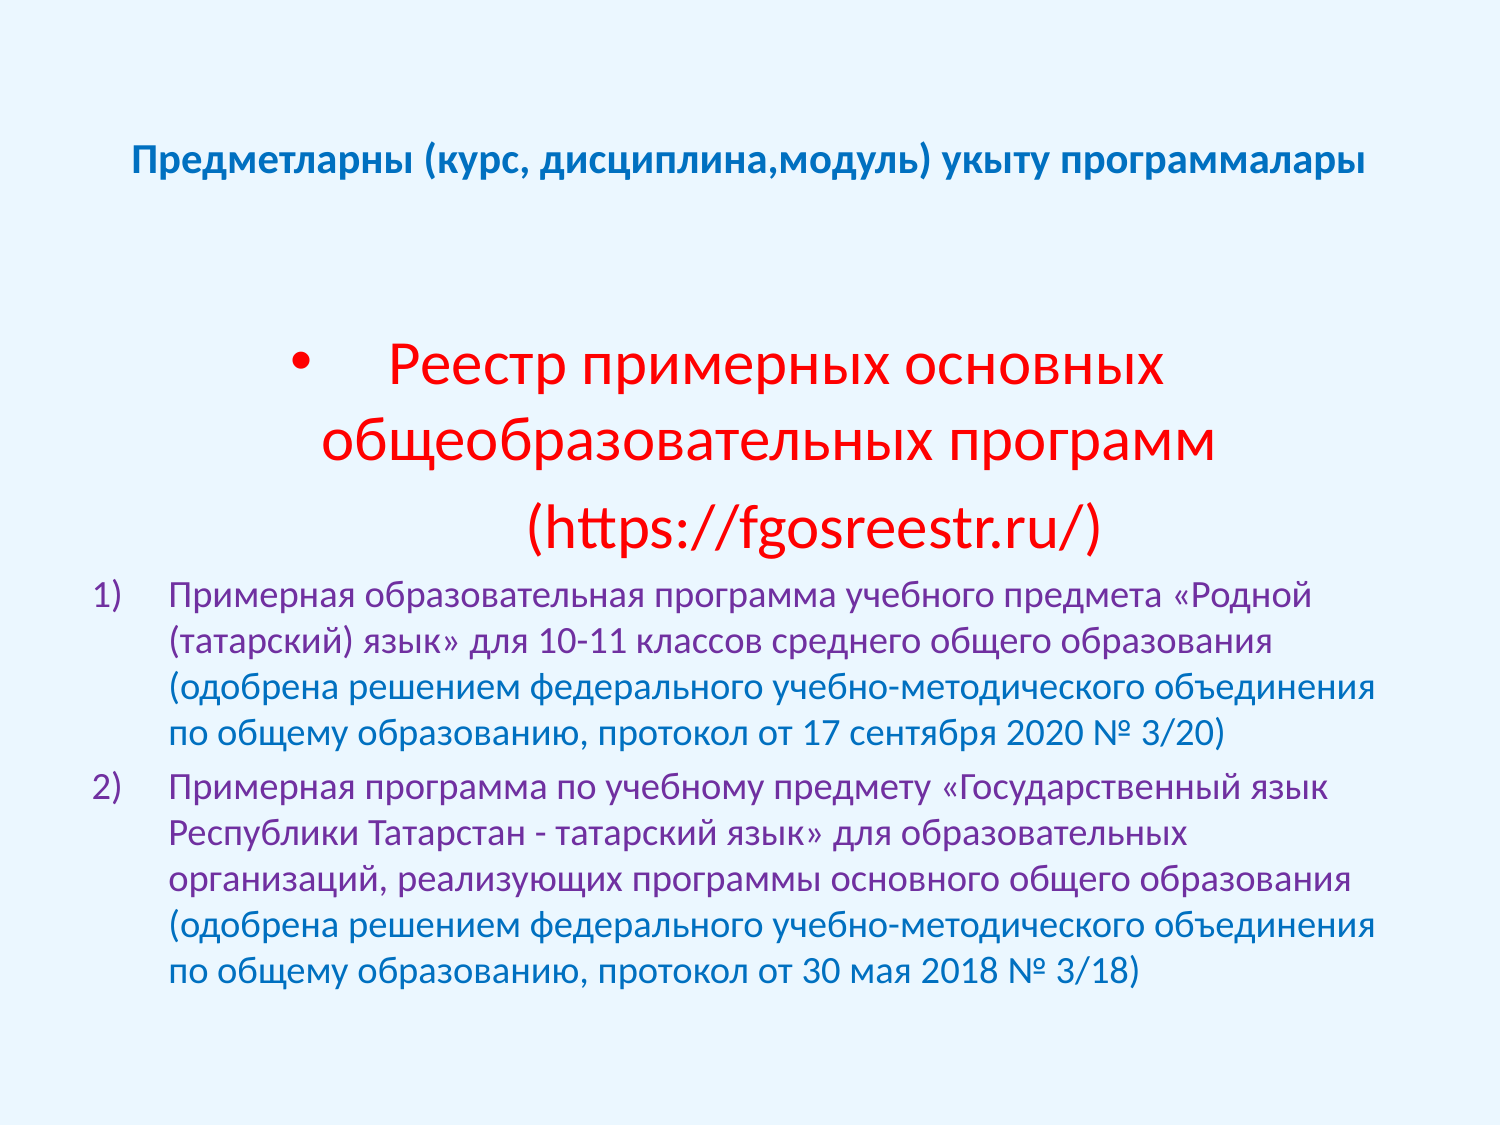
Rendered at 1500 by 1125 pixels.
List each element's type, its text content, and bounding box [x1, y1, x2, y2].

list Реестр примерных основных общеобразовательных программ (https://fgosreestr.ru/) Примерная образовательная программа учебного предмета «Родной (татарский) язык» для 10-11 классов среднего общего образования (одобрена решением федерального учебно-методического объединения по общему образованию, протокол от 17 сентября 2020 № 3/20) Примерная программа по учебному предмету «Государственный язык Республики Татарстан - татарский язык» для образовательных организаций, реализующих программы основного общего образования (одобрена решением федерального учебно-методического объединения по общему образованию, протокол от 30 мая 2018 № 3/18) [76, 314, 1427, 1057]
title Предметларны (курс, дисциплина,модуль) укыту программалары [75, 45, 1425, 256]
